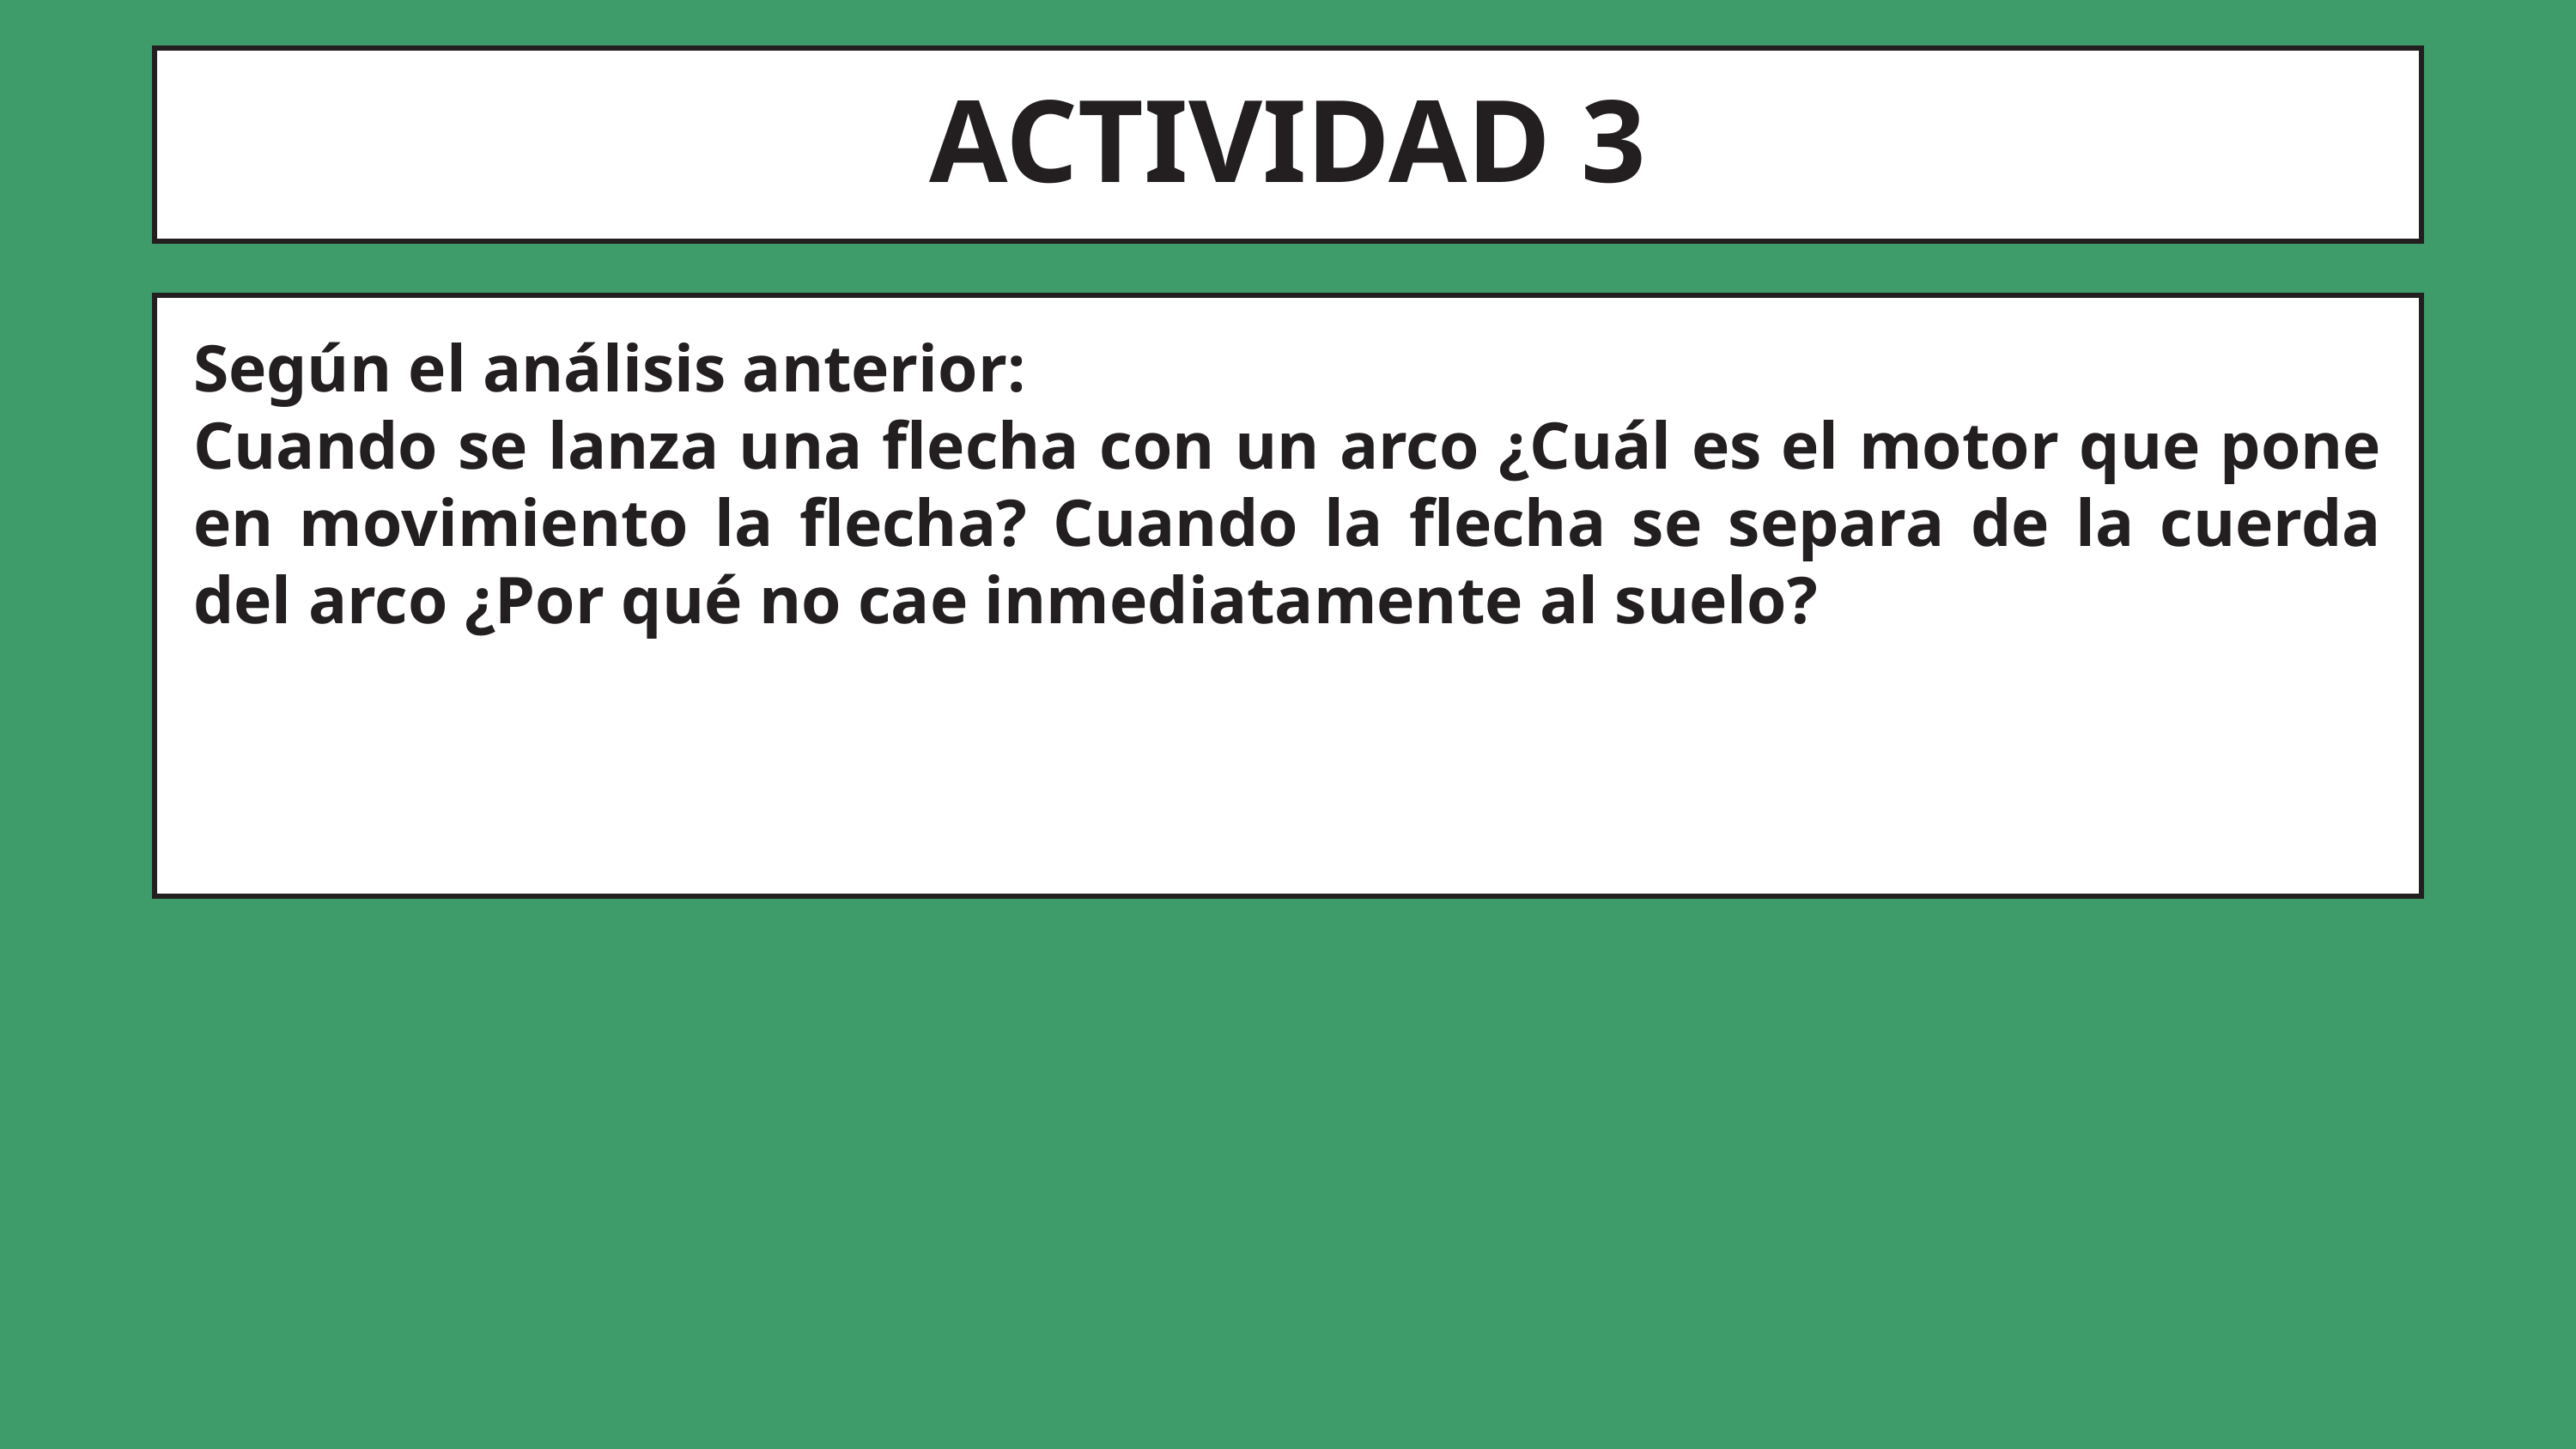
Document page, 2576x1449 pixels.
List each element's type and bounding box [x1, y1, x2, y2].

text_box [154, 294, 2421, 896]
text_box [154, 47, 2421, 242]
